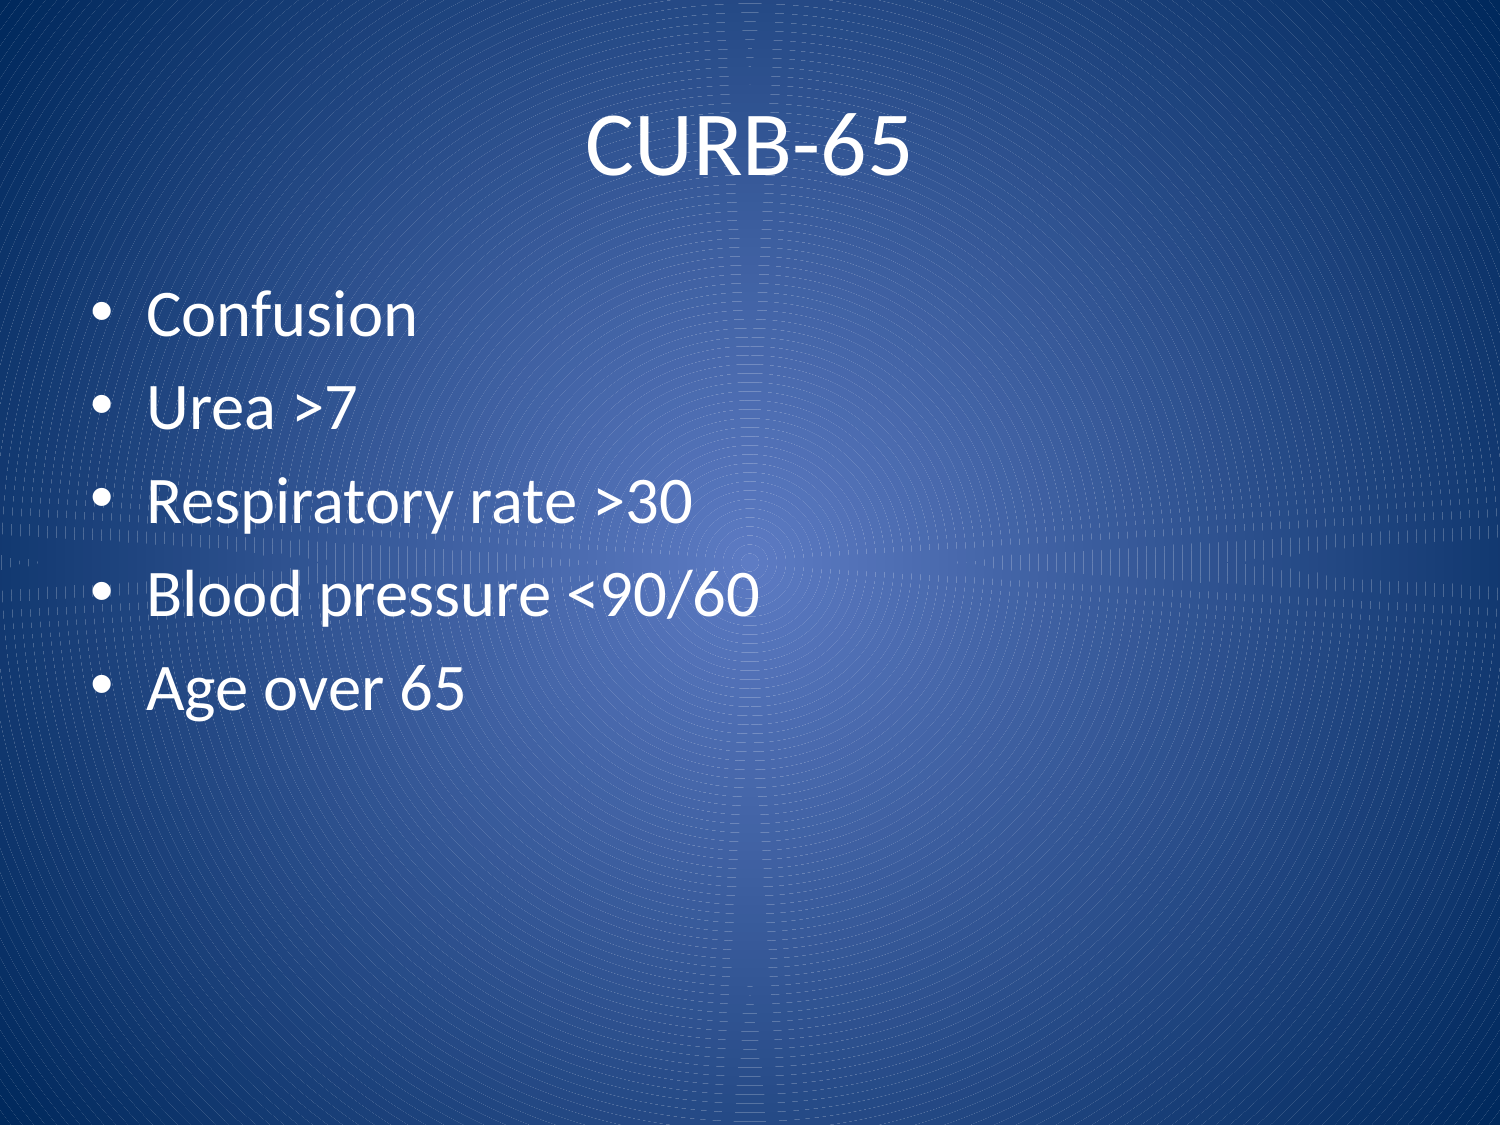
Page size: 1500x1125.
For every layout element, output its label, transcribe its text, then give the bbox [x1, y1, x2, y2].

list Confusion Urea >7 Respiratory rate >30 Blood pressure <90/60 Age over 65 [75, 262, 1425, 1005]
title CURB-65 [75, 45, 1425, 233]
